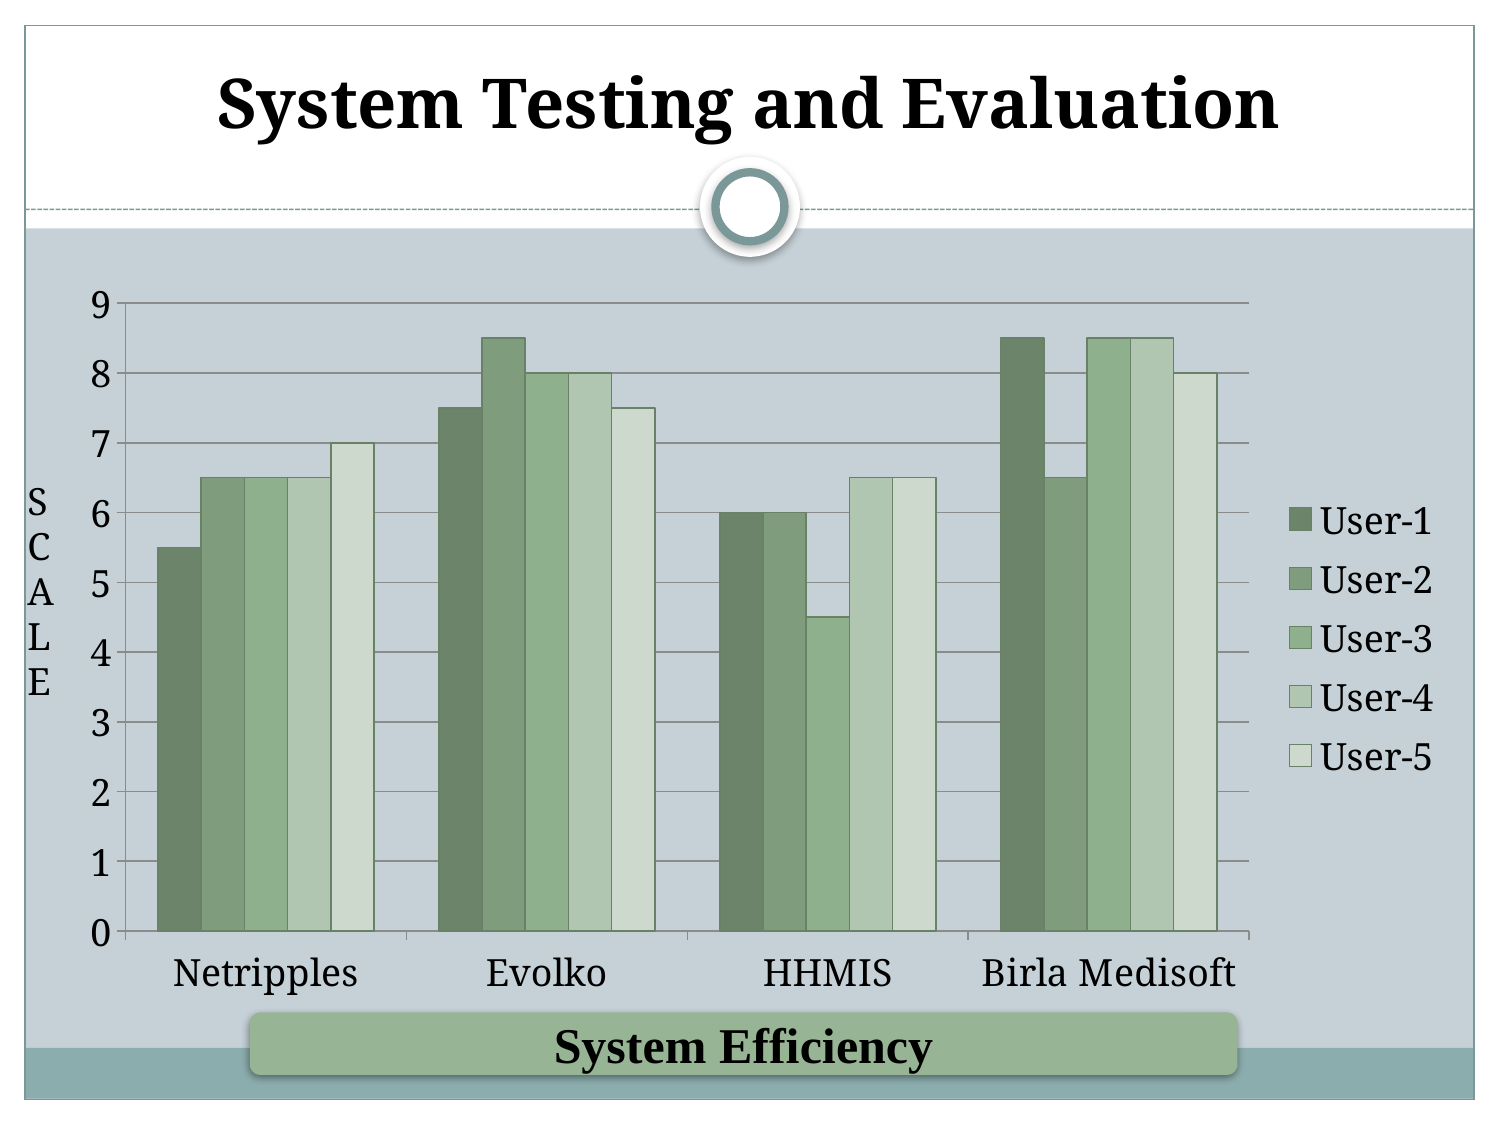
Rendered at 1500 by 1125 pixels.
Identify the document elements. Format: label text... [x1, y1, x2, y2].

text_box SCA L E [12, 470, 55, 710]
title System Testing and Evaluation [49, 37, 1450, 150]
chart [62, 262, 1458, 1013]
text_box System Efficiency [249, 1024, 1238, 1075]
